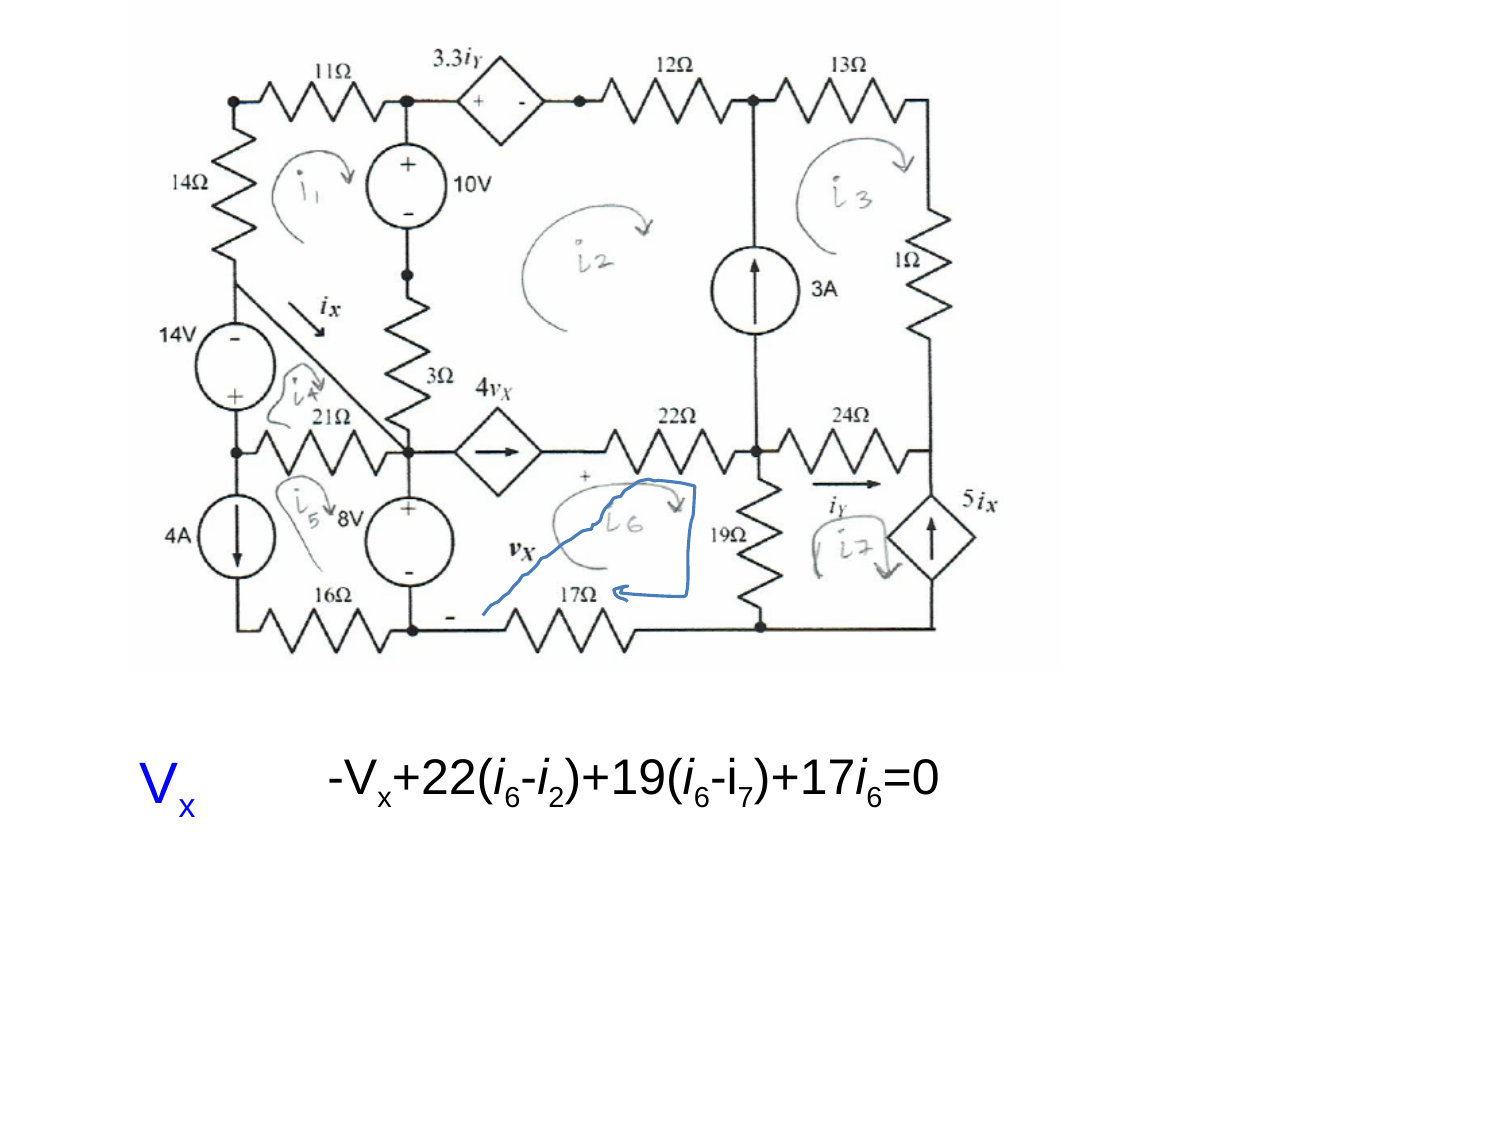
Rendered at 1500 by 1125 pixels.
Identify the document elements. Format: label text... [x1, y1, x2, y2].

picture [124, 0, 1063, 671]
text_box -Vx+22(i6-i2)+19(i6-i7)+17i6=0 [312, 737, 1213, 821]
text_box Vx [124, 737, 275, 832]
